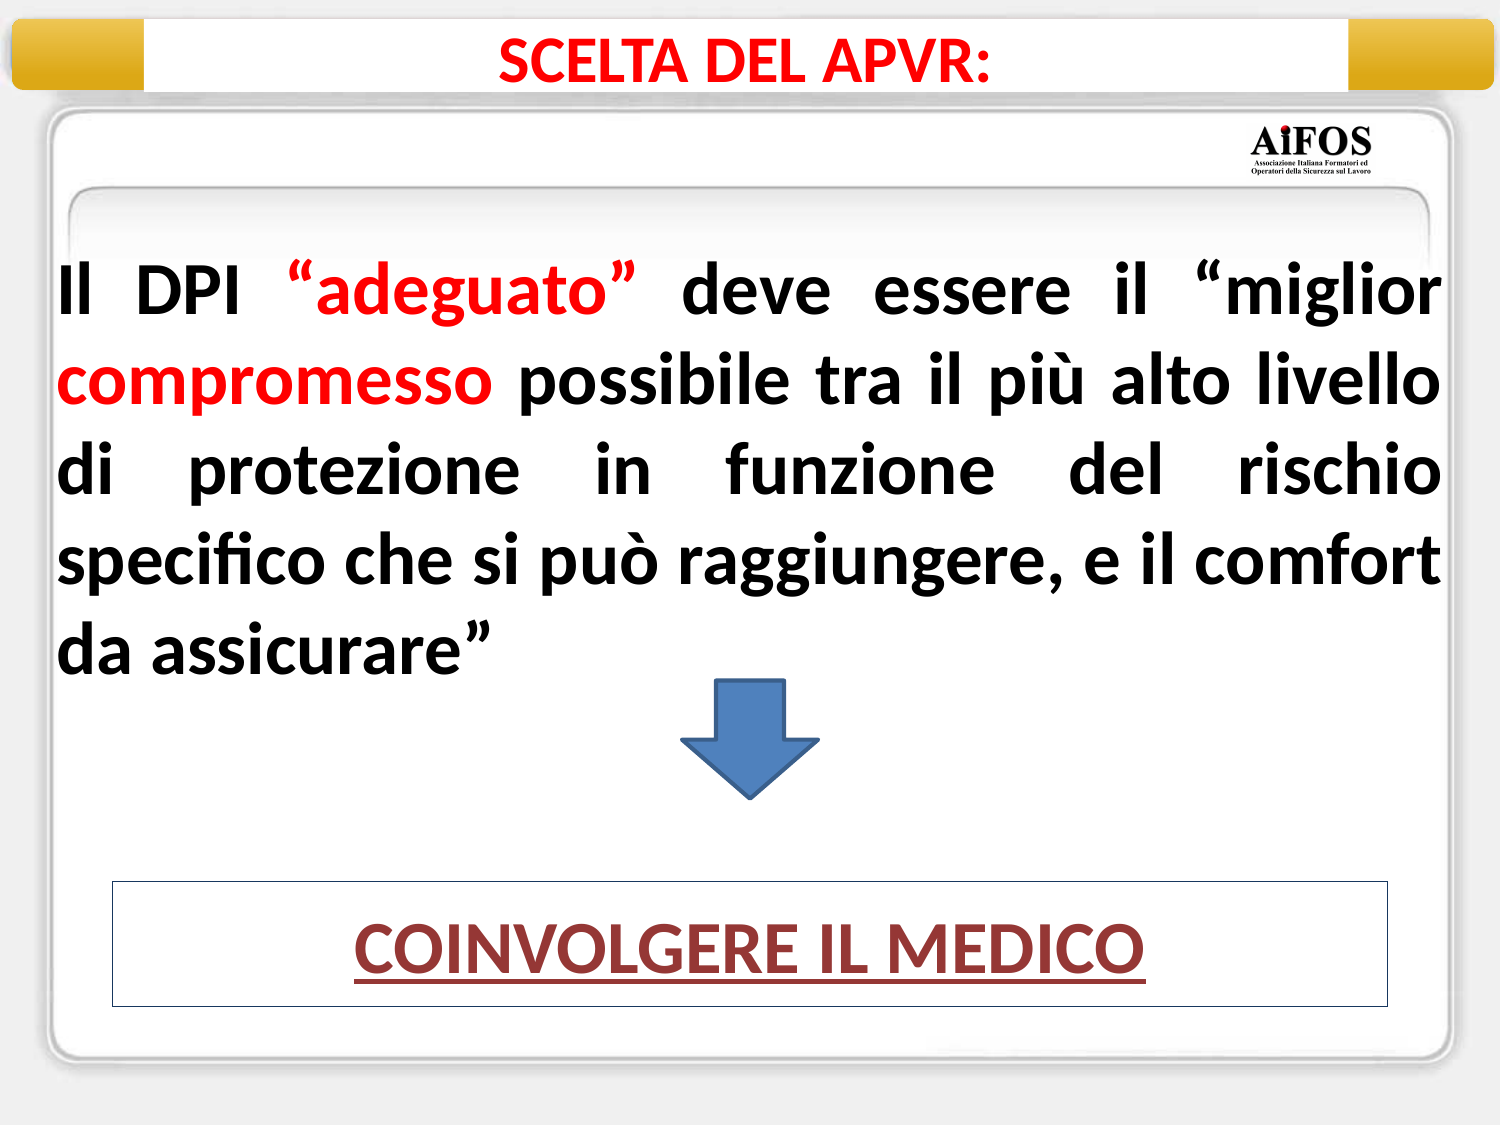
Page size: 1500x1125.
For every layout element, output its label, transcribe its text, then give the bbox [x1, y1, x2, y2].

text_box SCELTA DEL APVR: [143, 19, 1349, 92]
text_box COINVOLGERE IL MEDICO [112, 881, 1388, 1007]
text_box [680, 678, 821, 801]
picture [0, 0, 1500, 1125]
text_box Il DPI “adeguato” deve essere il “miglior compromesso possibile tra il più alto livello di protezione in funzione del rischio specifico che si può raggiungere, e il comfort da assicurare” [41, 231, 1459, 811]
